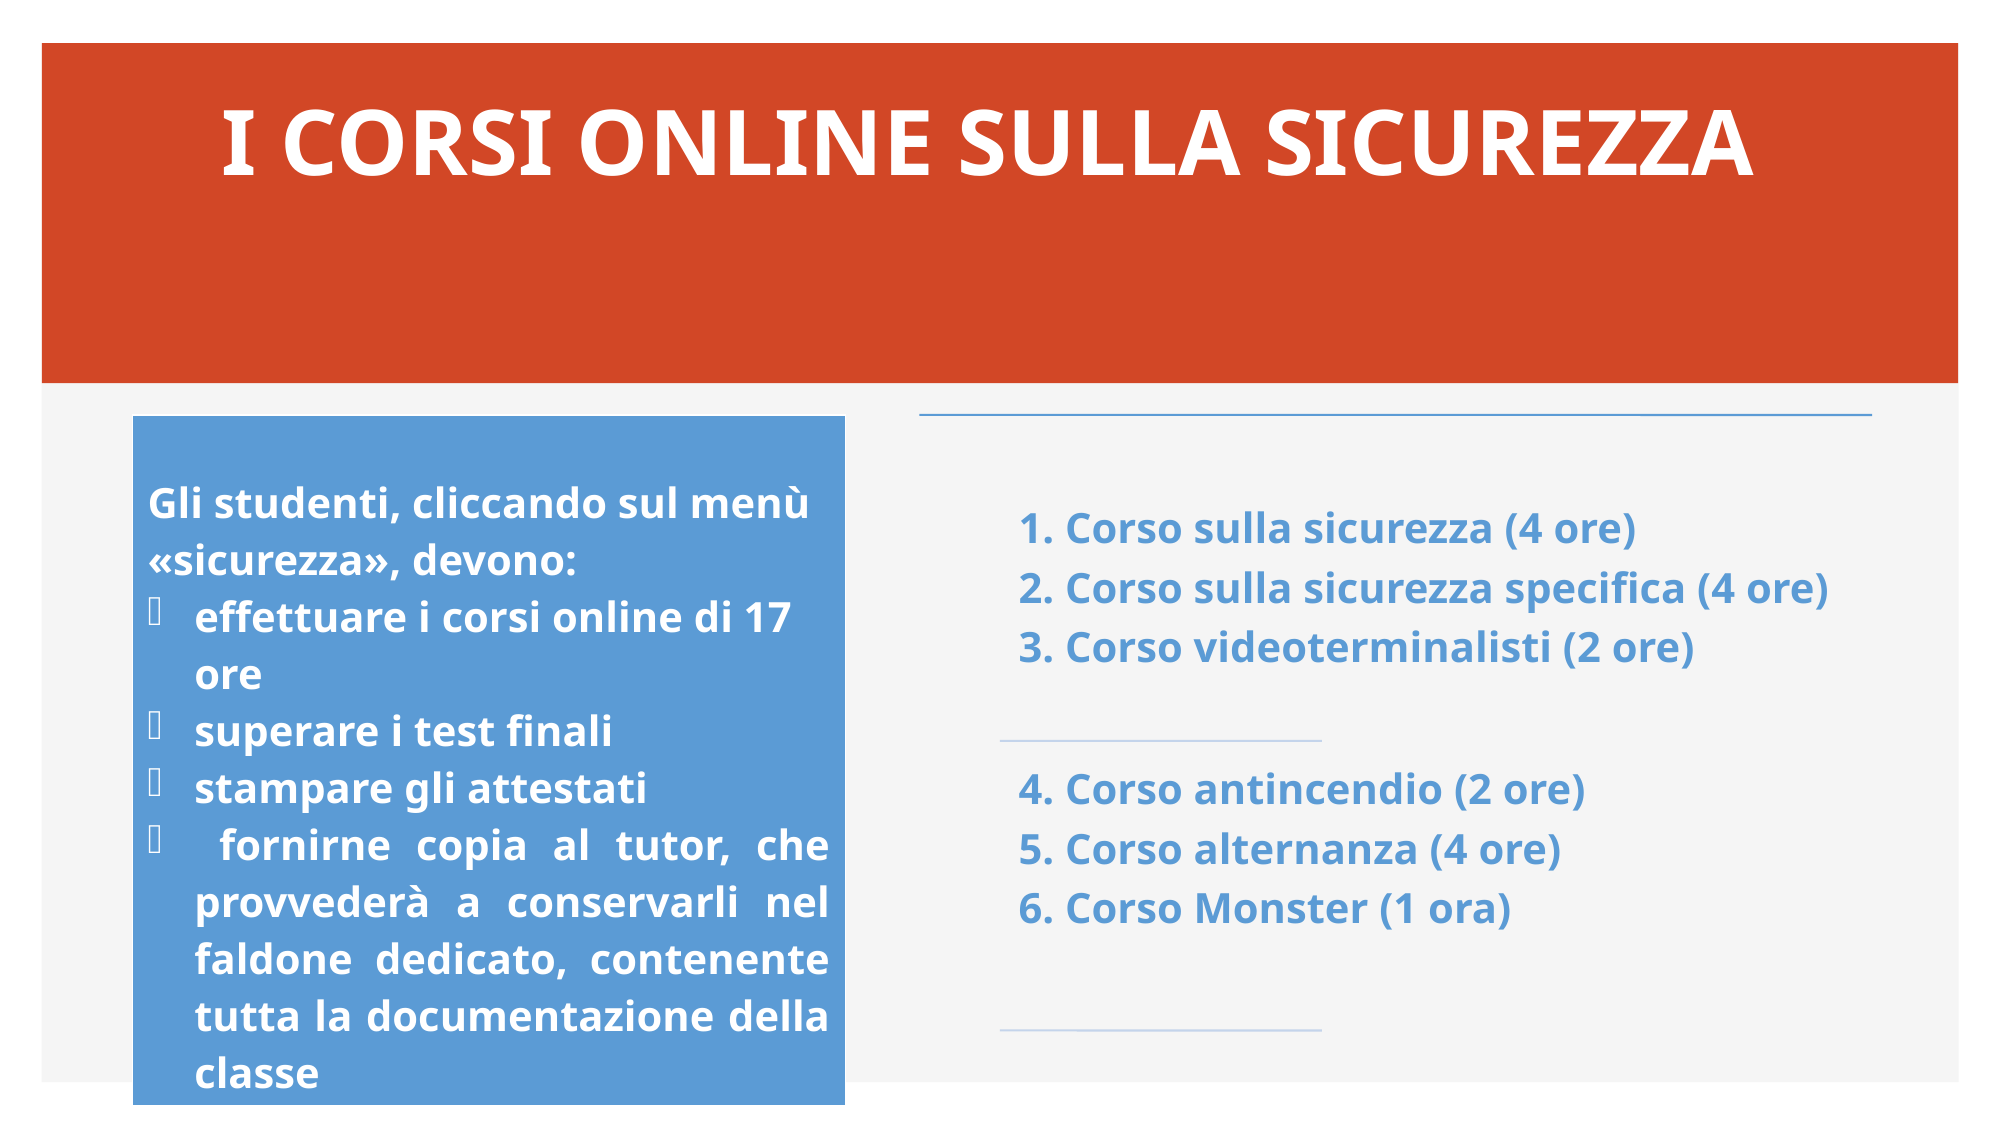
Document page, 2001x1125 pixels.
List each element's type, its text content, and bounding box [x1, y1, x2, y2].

table_header Gli studenti, cliccando sul menù «sicurezza», devono: effettuare i corsi online di 17 ore superare i test finali stampare gli attestati fornirne copia al tutor, che provvederà a conservarli nel faldone dedicato, contenente tutta la documentazione della classe [133, 416, 845, 1105]
title I CORSI ONLINE SULLA SICUREZZA [85, 70, 1891, 210]
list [919, 414, 1873, 1047]
